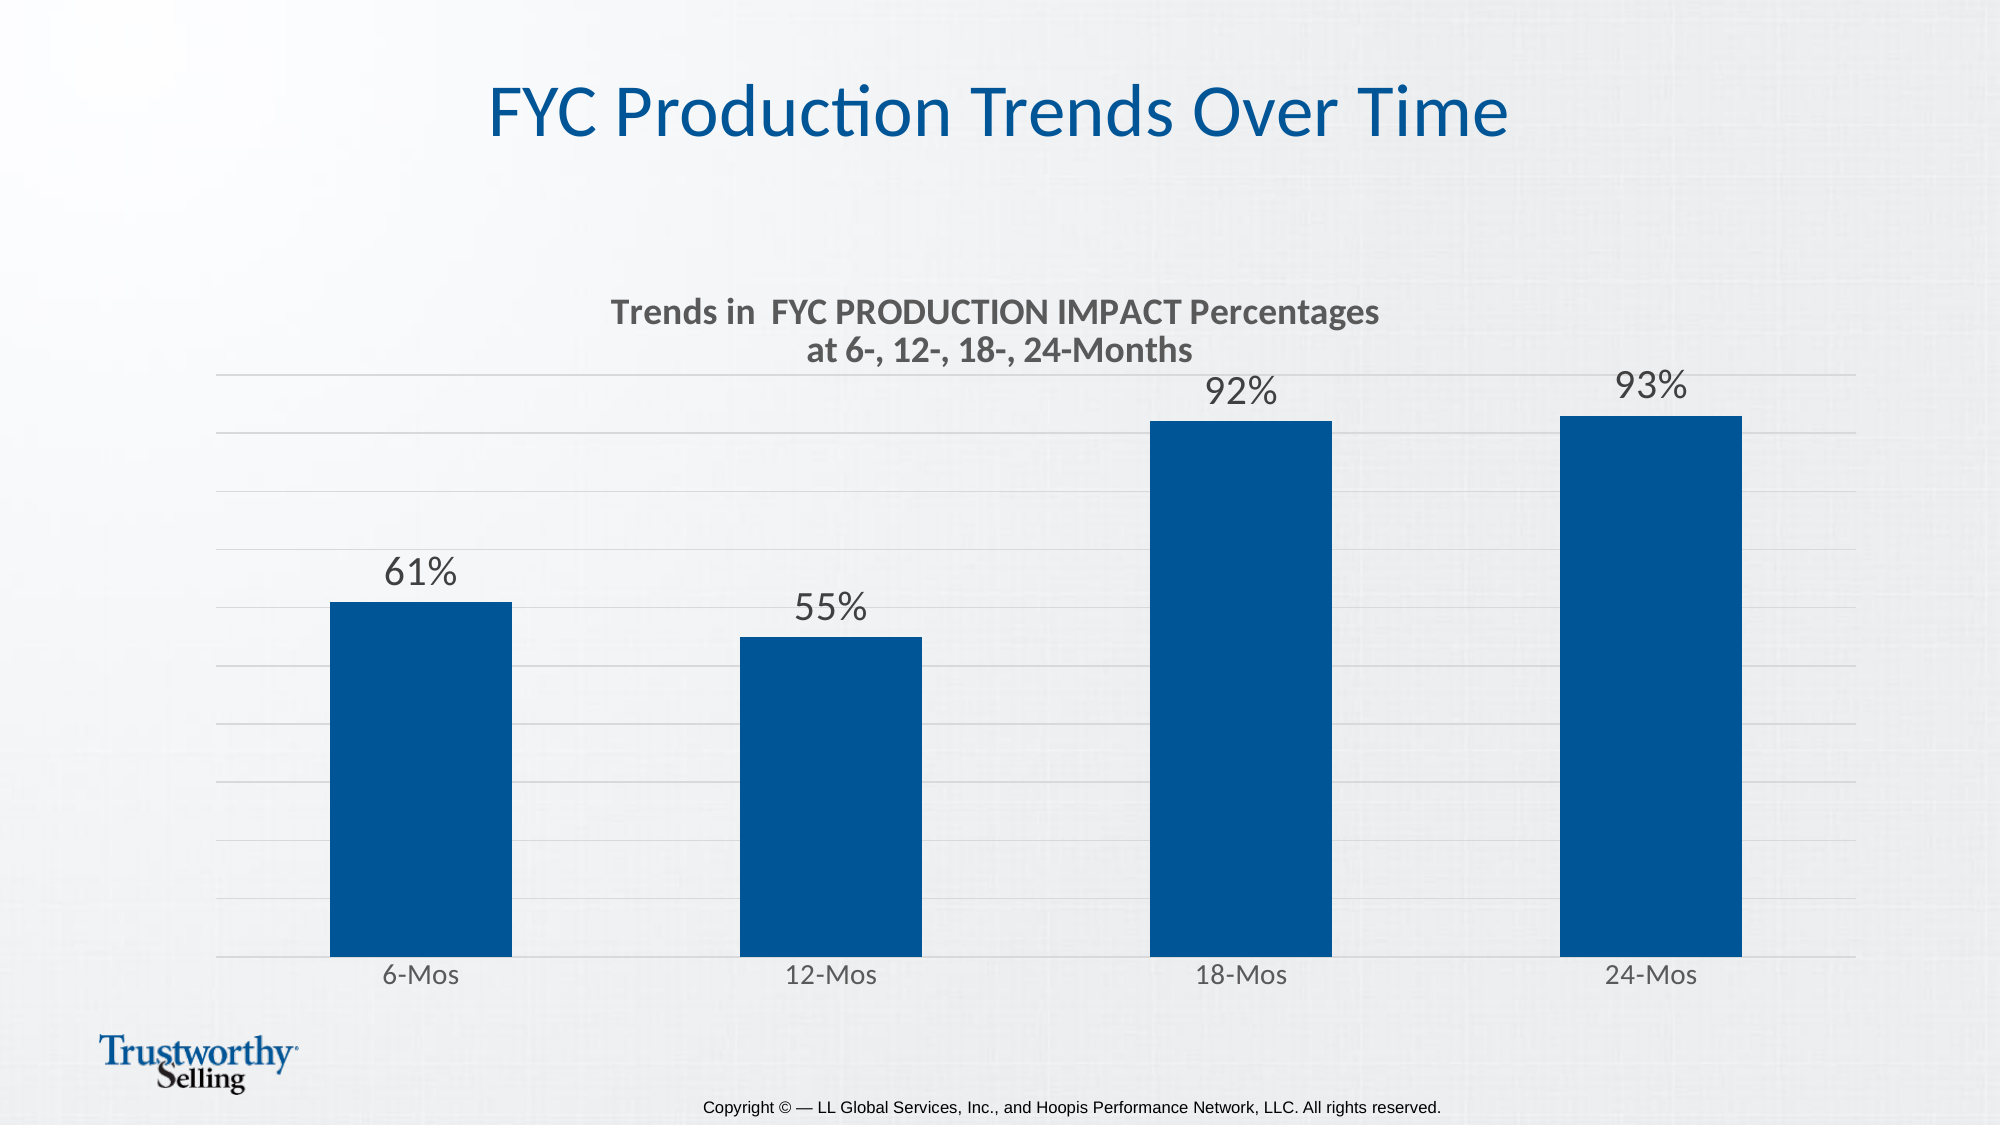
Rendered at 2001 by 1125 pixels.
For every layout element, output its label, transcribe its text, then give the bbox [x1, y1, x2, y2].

picture [0, 0, 2000, 1125]
title FYC Production Trends Over Time [99, 12, 1900, 200]
chart [99, 262, 1901, 1015]
